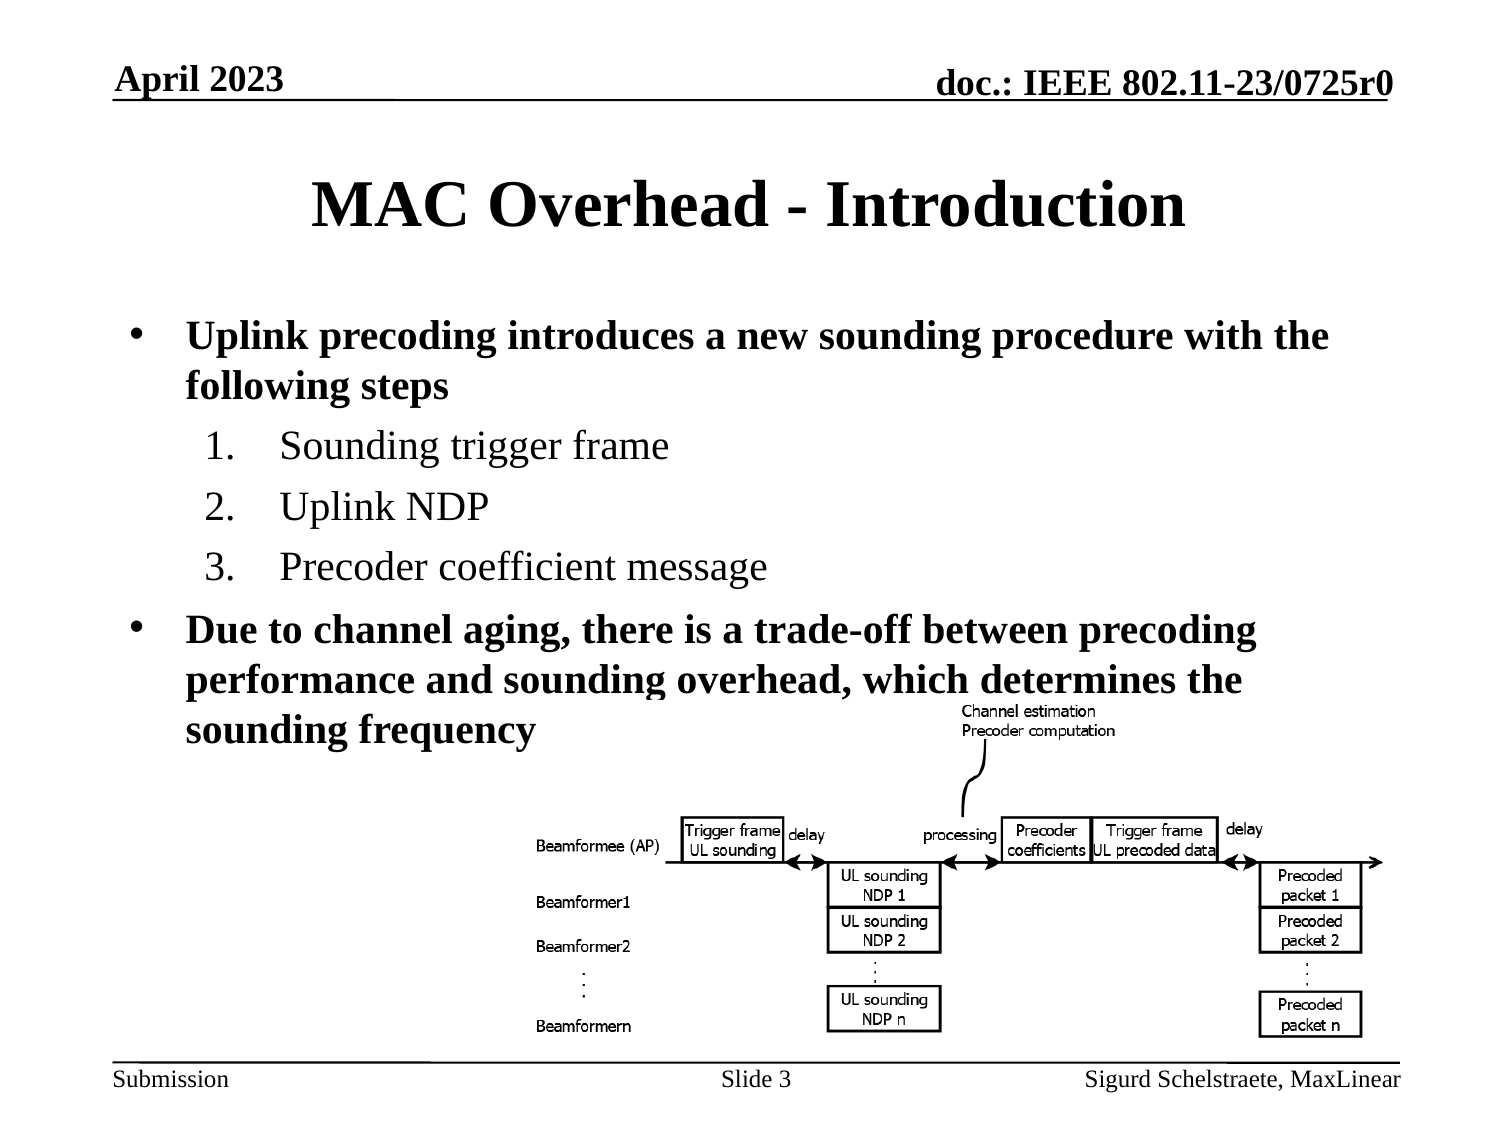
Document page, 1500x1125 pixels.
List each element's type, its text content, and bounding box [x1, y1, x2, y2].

text_box Uplink precoding introduces a new sounding procedure with the following steps Sounding trigger frame Uplink NDP Precoder coefficient message Due to channel aging, there is a trade-off between precoding performance and sounding overhead, which determines the sounding frequency [114, 300, 1402, 1025]
picture [535, 700, 1388, 1038]
footer Sigurd Schelstraete, MaxLinear [878, 1061, 1402, 1093]
slide_number Slide 3 [712, 1061, 800, 1123]
title MAC Overhead - Introduction [112, 112, 1388, 288]
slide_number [114, 54, 423, 100]
